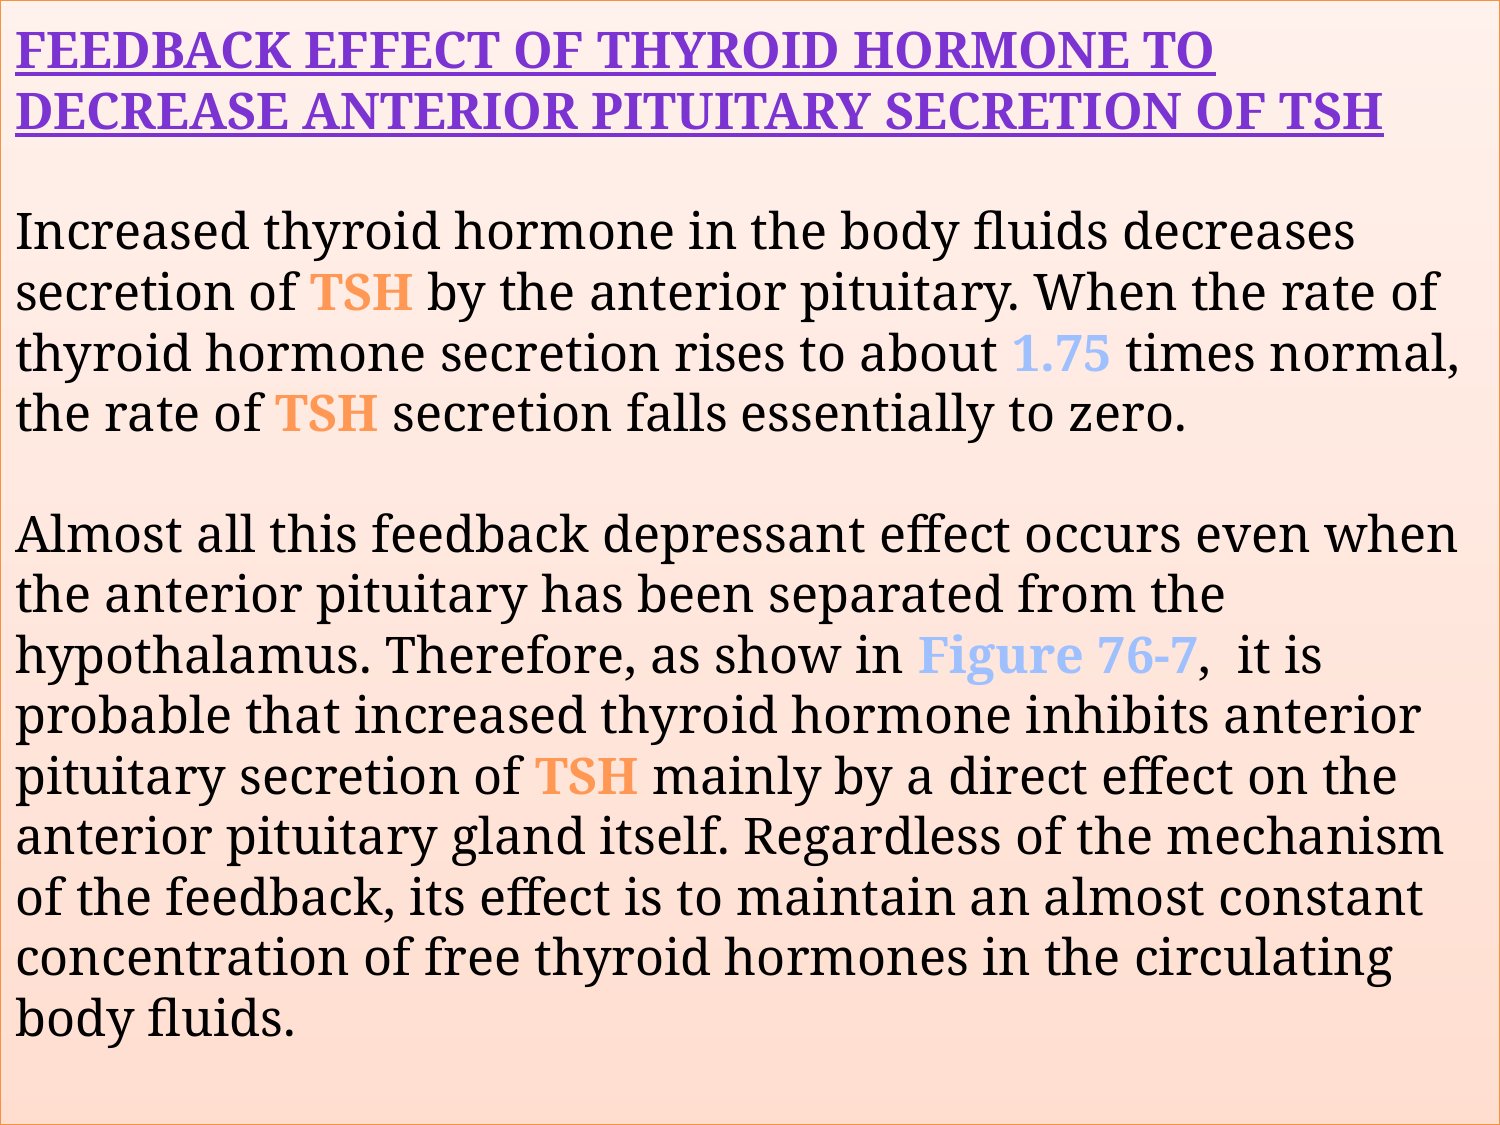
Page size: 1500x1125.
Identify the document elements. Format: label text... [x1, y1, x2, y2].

title Feedback Effect of Thyroid Hormone to Decrease Anterior Pituitary Secretion of TSH Increased thyroid hormone in the body fluids decreases secretion of TSH by the anterior pituitary. When the rate of thyroid hormone secretion rises to about 1.75 times normal, the rate of TSH secretion falls essentially to zero. Almost all this feedback depressant effect occurs even when the anterior pituitary has been separated from the hypothalamus. Therefore, as show in Figure 76-7, it is probable that increased thyroid hormone inhibits anterior pituitary secretion of TSH mainly by a direct effect on the anterior pituitary gland itself. Regardless of the mechanism of the feedback, its effect is to maintain an almost constant concentration of free thyroid hormones in the circulating body fluids. [0, 0, 1500, 1125]
